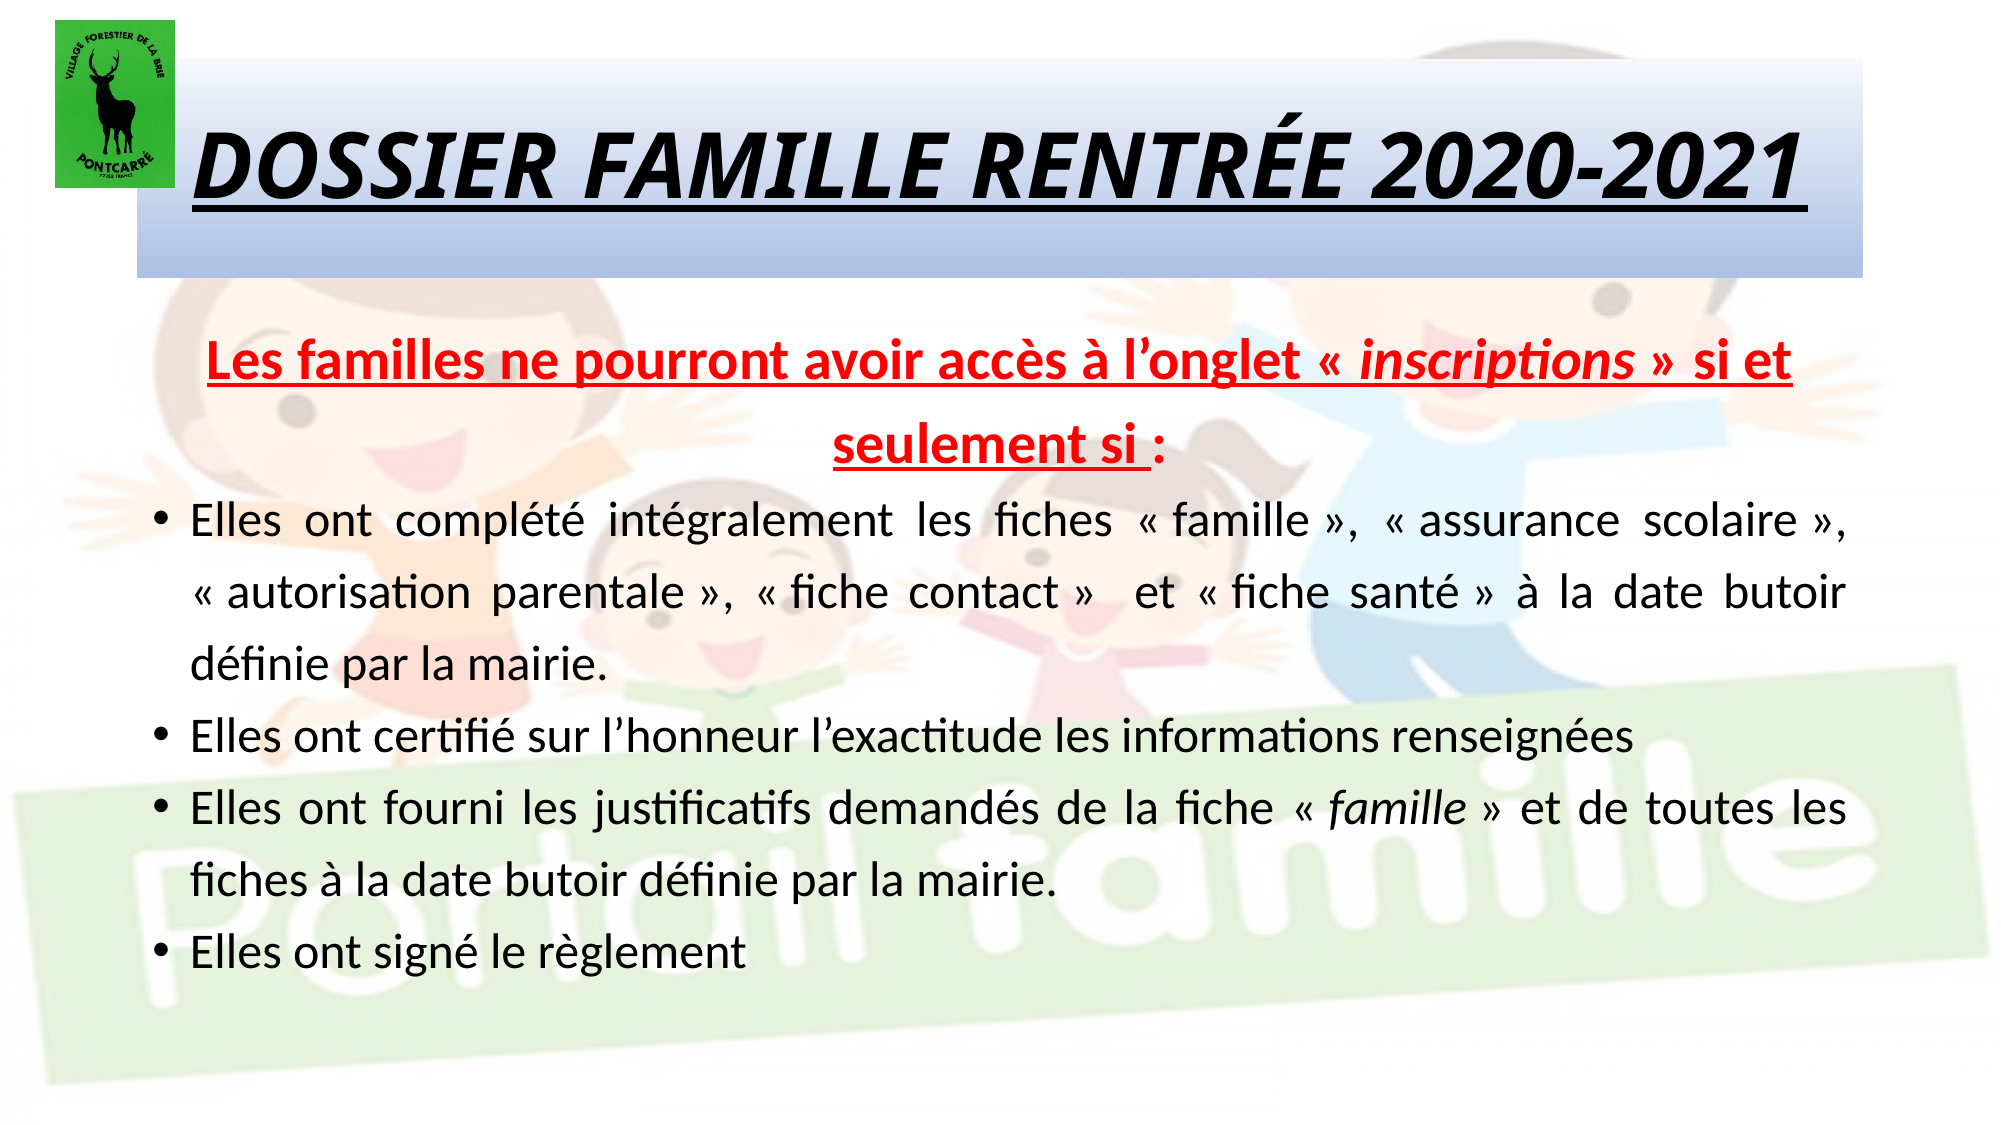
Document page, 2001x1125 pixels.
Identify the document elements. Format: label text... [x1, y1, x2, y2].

picture [55, 20, 175, 188]
list Les familles ne pourront avoir accès à l’onglet « inscriptions » si et seulement si : Elles ont complété intégralement les fiches « famille », « assurance scolaire », « autorisation parentale », « fiche contact » et « fiche santé » à la date butoir définie par la mairie. Elles ont certifié sur l’honneur l’exactitude les informations renseignées Elles ont fourni les justificatifs demandés de la fiche « famille » et de toutes les fiches à la date butoir définie par la mairie. Elles ont signé le règlement [137, 299, 1863, 1014]
title DOSSIER FAMILLE RENTRÉE 2020-2021 [137, 59, 1863, 278]
